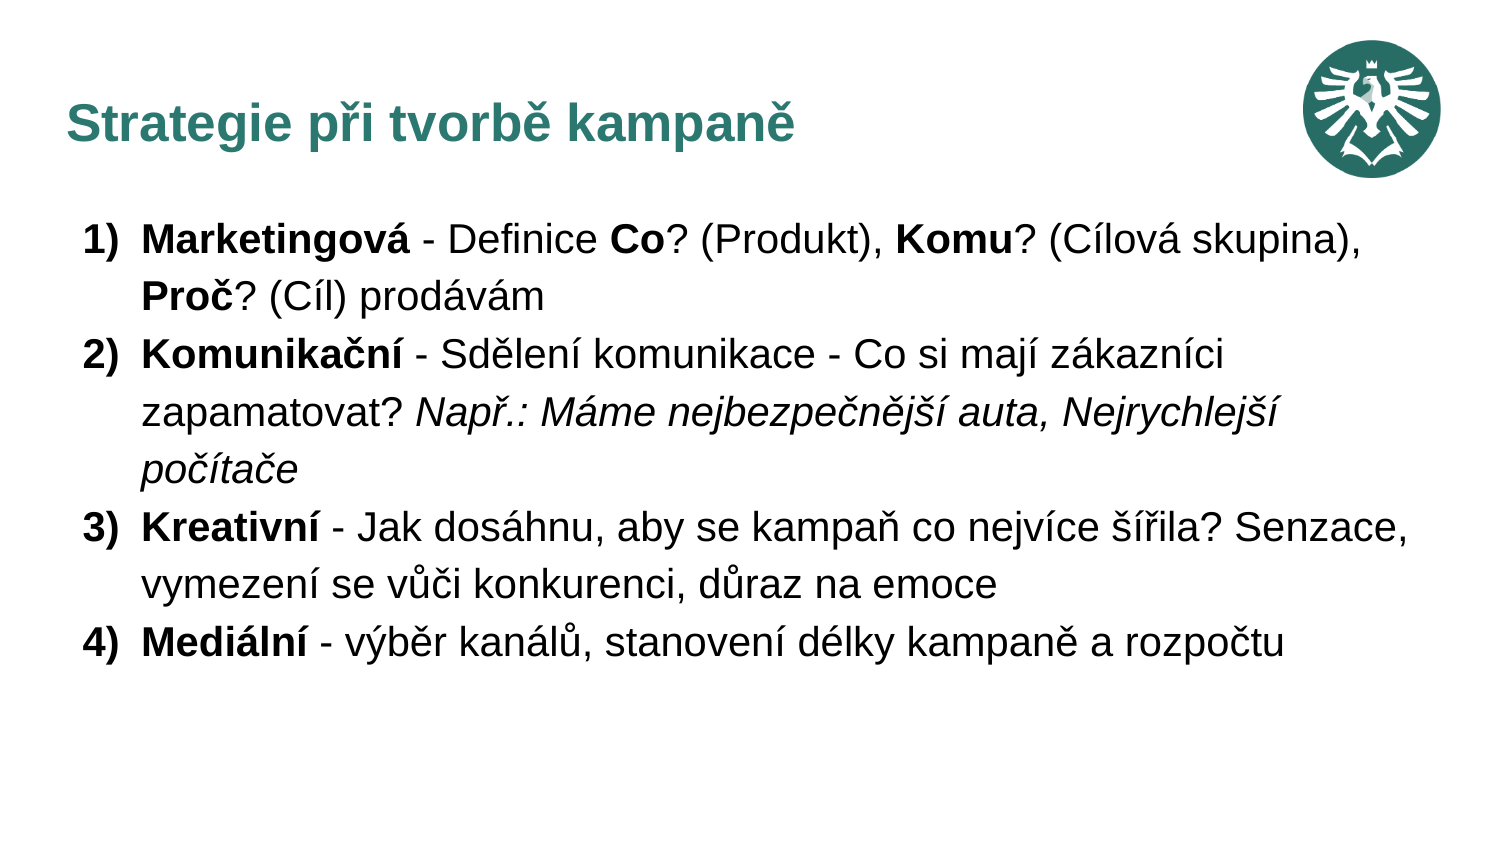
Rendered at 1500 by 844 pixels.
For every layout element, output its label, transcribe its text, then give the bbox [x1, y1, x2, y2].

picture [1293, 33, 1450, 190]
title Strategie při tvorbě kampaně [51, 72, 1288, 167]
list Marketingová - Definice Co? (Produkt), Komu? (Cílová skupina), Proč? (Cíl) prodávám Komunikační - Sdělení komunikace - Co si mají zákazníci zapamatovat? Např.: Máme nejbezpečnější auta, Nejrychlejší počítače Kreativní - Jak dosáhnu, aby se kampaň co nejvíce šířila? Senzace, vymezení se vůči konkurenci, důraz na emoce Mediální - výběr kanálů, stanovení délky kampaně a rozpočtu [51, 189, 1449, 815]
